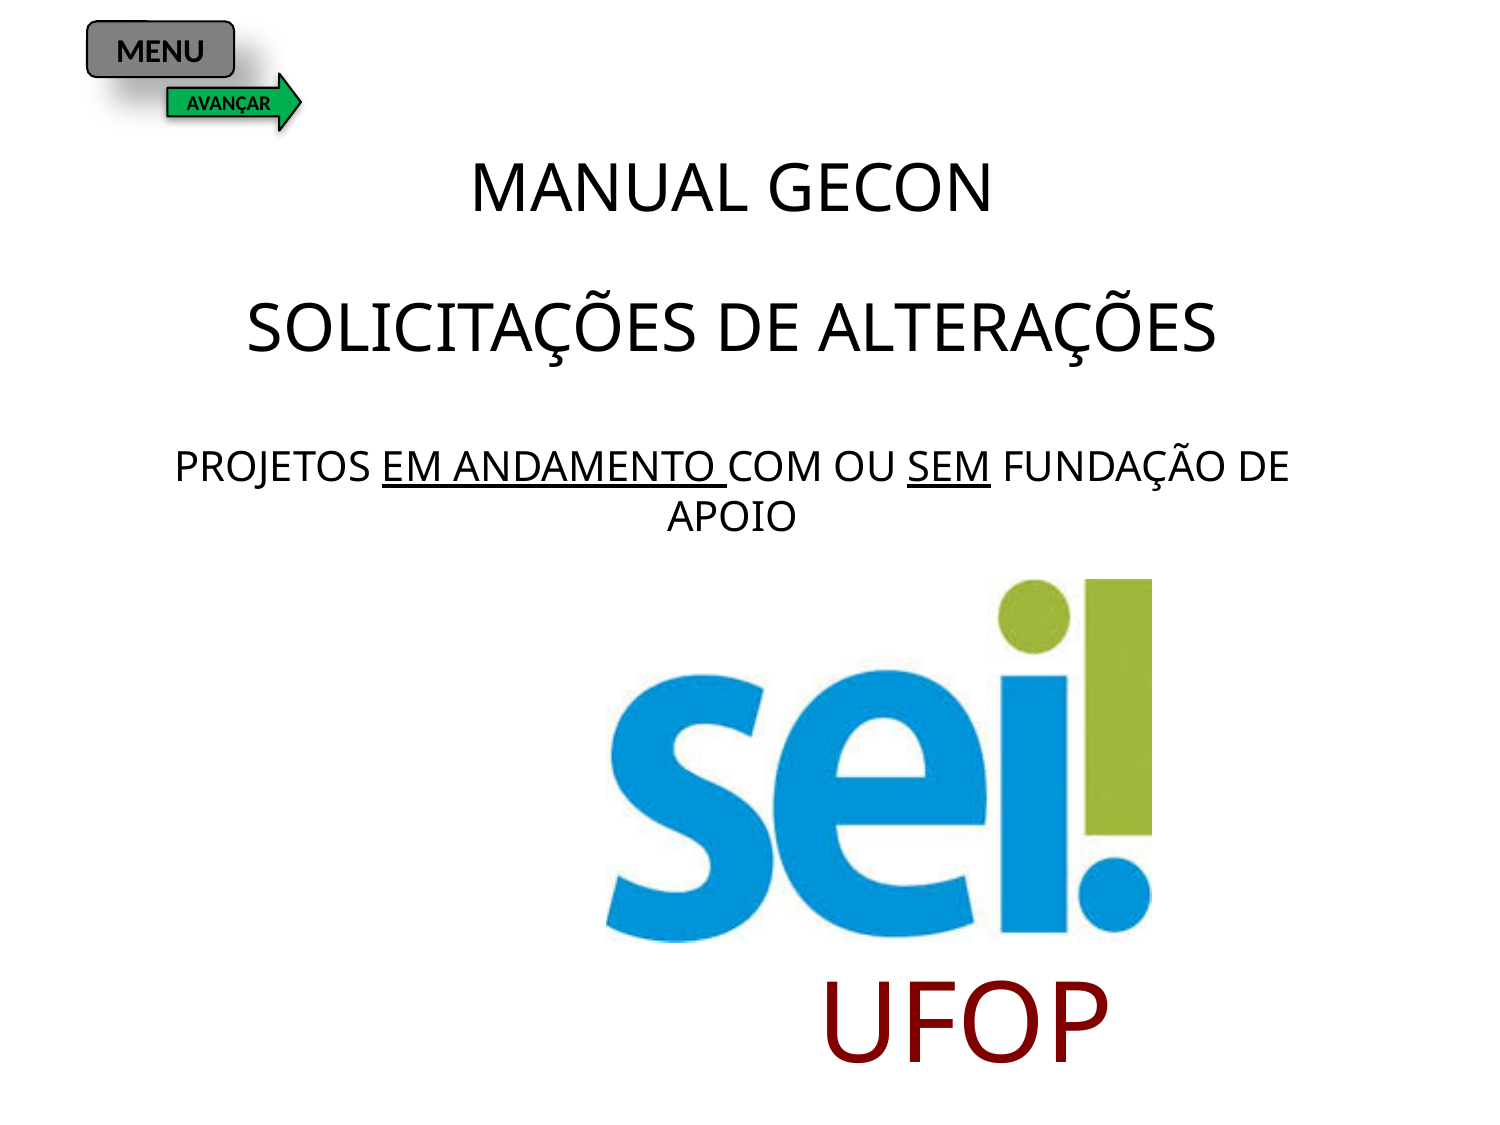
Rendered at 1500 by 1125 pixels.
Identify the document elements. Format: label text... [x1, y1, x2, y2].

text_box MENU [84, 19, 237, 80]
text_box UFOP [801, 942, 1176, 1093]
text_box MANUAL GECON SOLICITAÇÕES DE ALTERAÇÕES PROJETOS EM ANDAMENTO COM OU SEM FUNDAÇÃO DE APOIO [106, 137, 1359, 547]
text_box AVANÇAR [167, 73, 301, 131]
picture [606, 579, 1153, 943]
